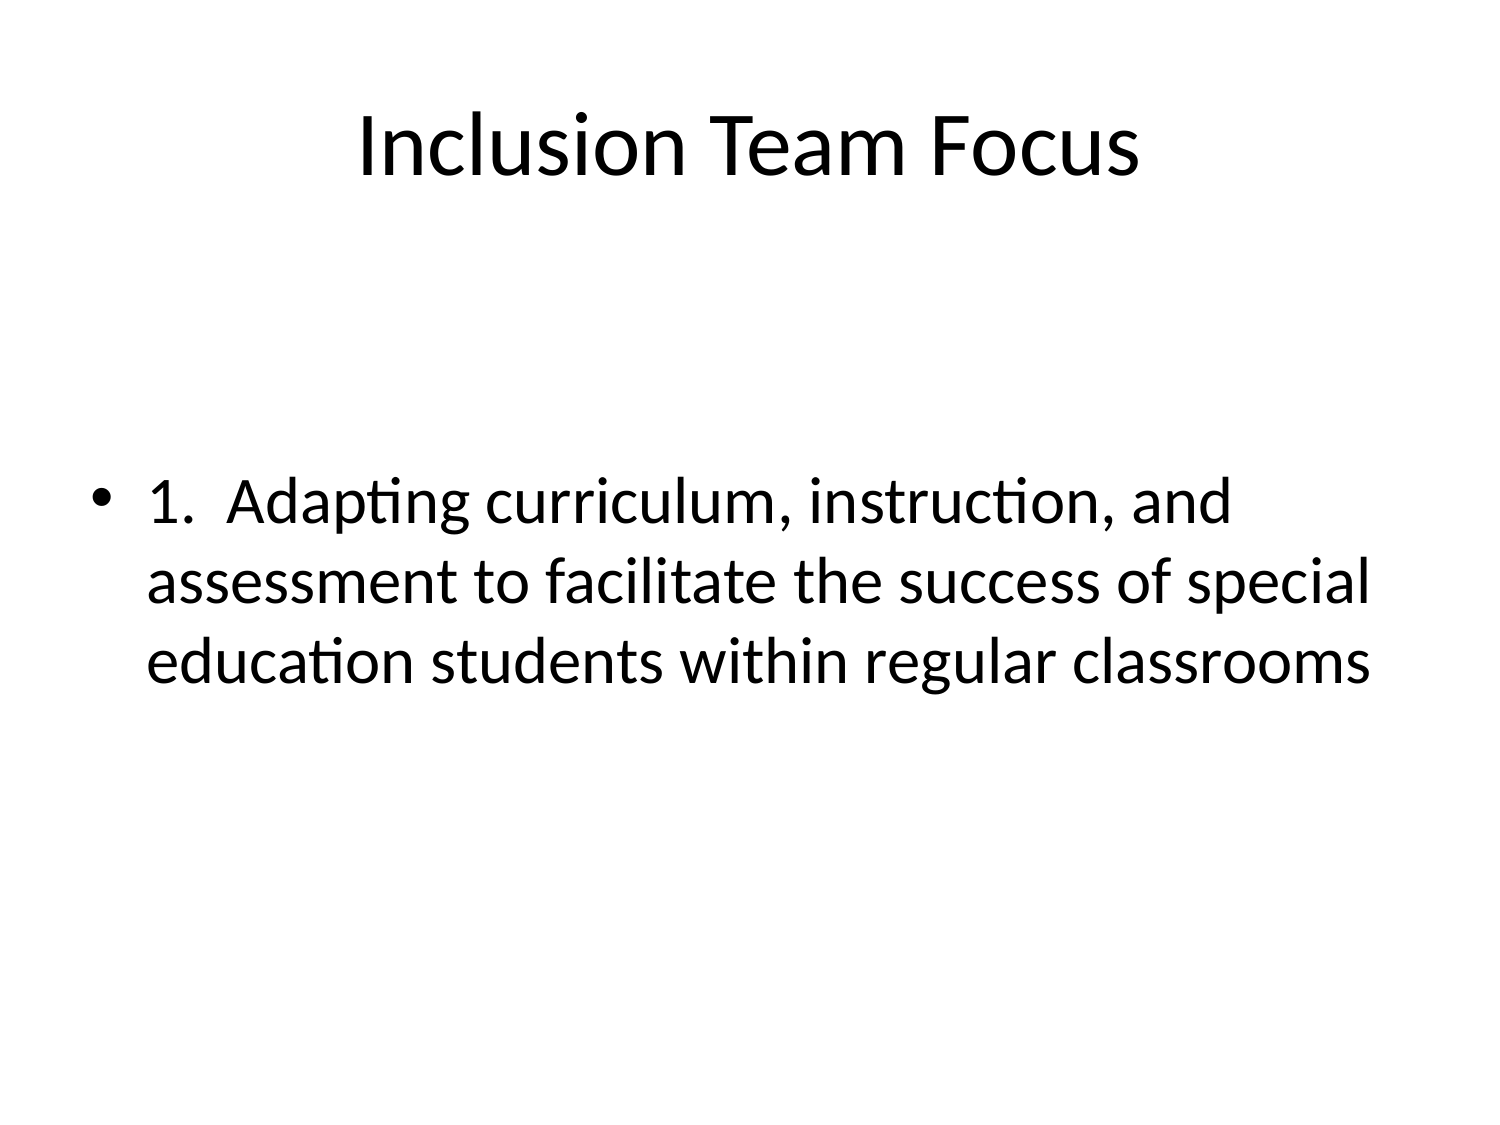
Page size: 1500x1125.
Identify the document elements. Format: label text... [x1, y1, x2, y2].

title Inclusion Team Focus [75, 45, 1425, 233]
list 1. Adapting curriculum, instruction, and assessment to facilitate the success of special education students within regular classrooms [75, 262, 1425, 1005]
